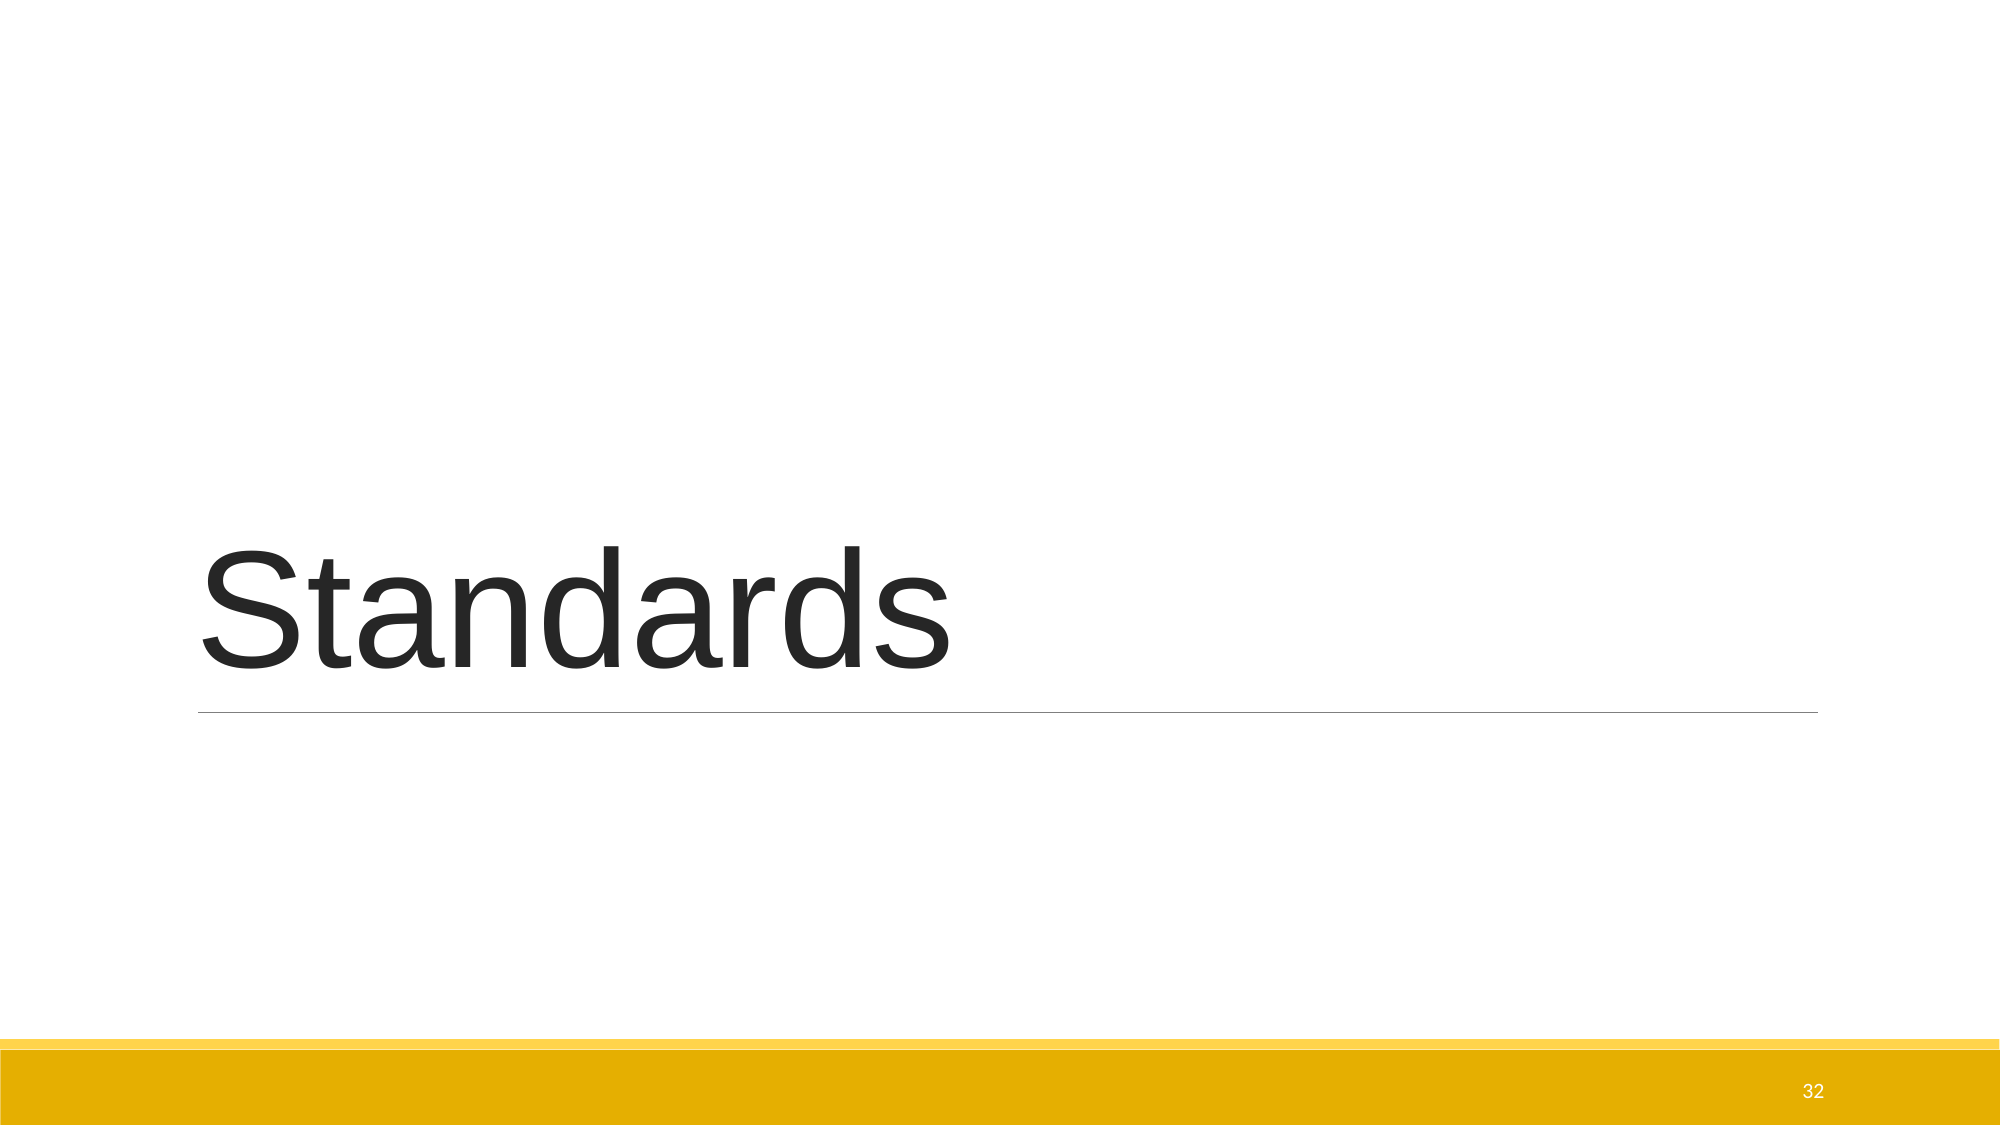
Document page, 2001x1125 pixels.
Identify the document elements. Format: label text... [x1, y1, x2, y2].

title Standards [180, 124, 1830, 710]
slide_number 32 [1624, 1059, 1840, 1120]
